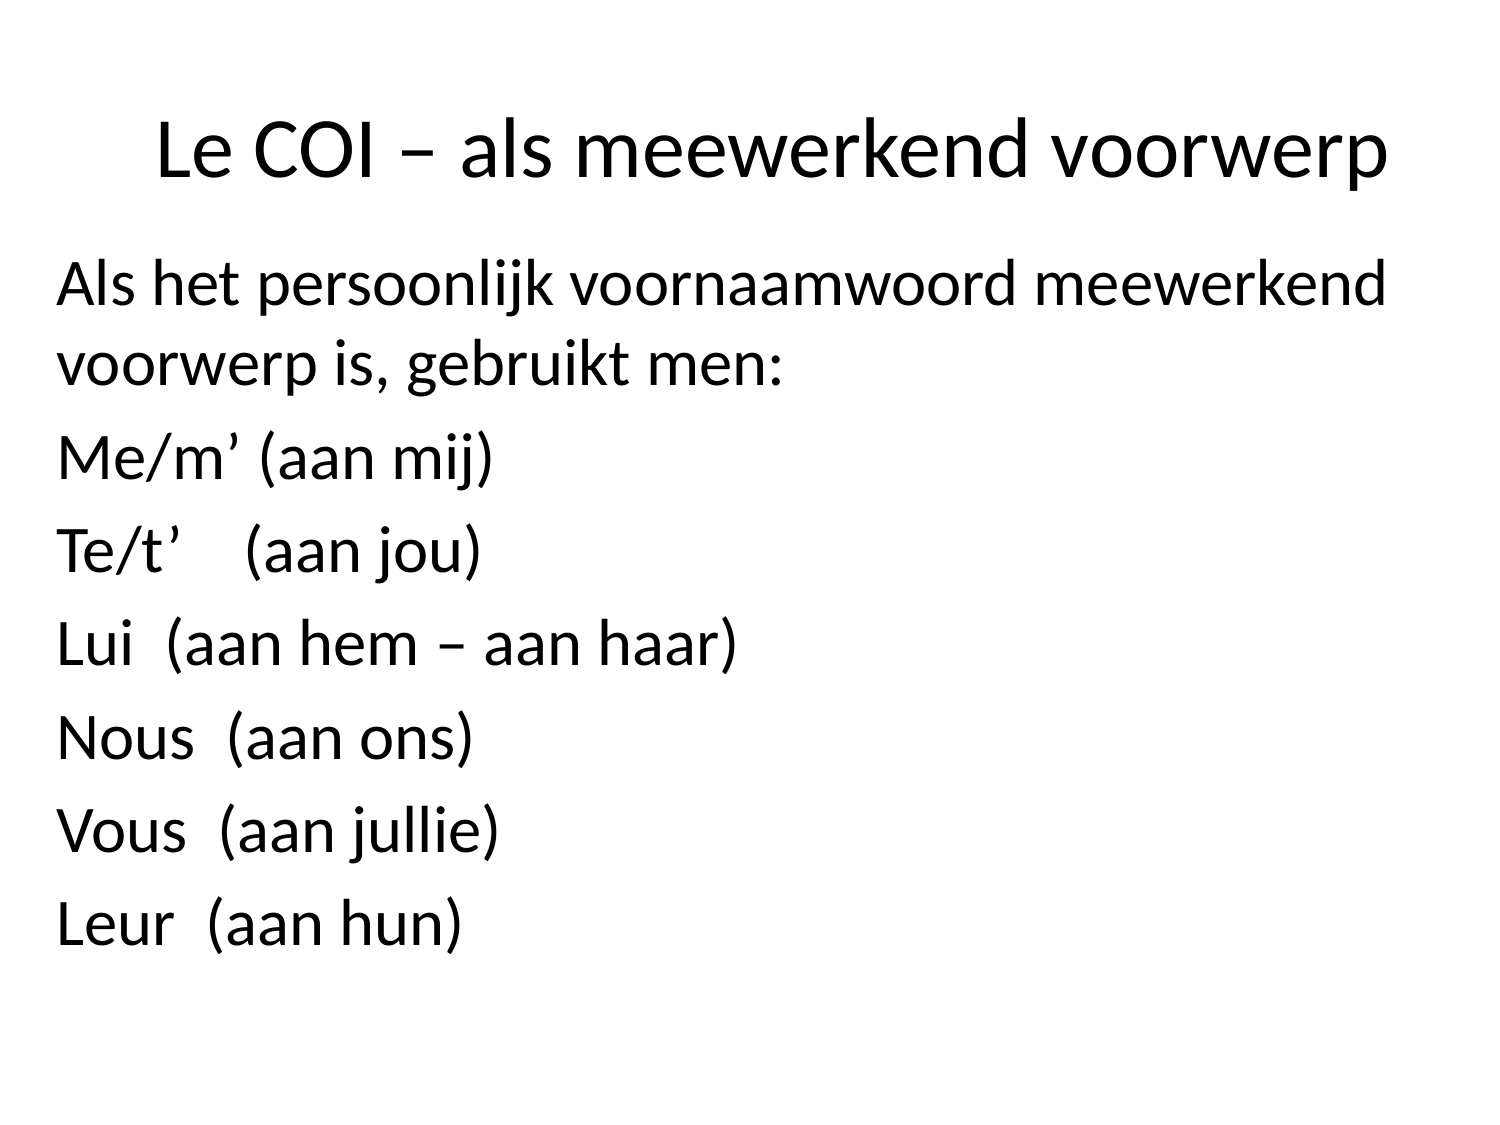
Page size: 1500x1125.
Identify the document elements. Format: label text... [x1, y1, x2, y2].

title Le COI – als meewerkend voorwerp [135, 78, 1411, 209]
subtitle Als het persoonlijk voornaamwoord meewerkend voorwerp is, gebruikt men: Me/m’ (aan mij) Te/t’ (aan jou) Lui (aan hem – aan haar) Nous (aan ons) Vous (aan jullie) Leur (aan hun) [41, 231, 1447, 1047]
